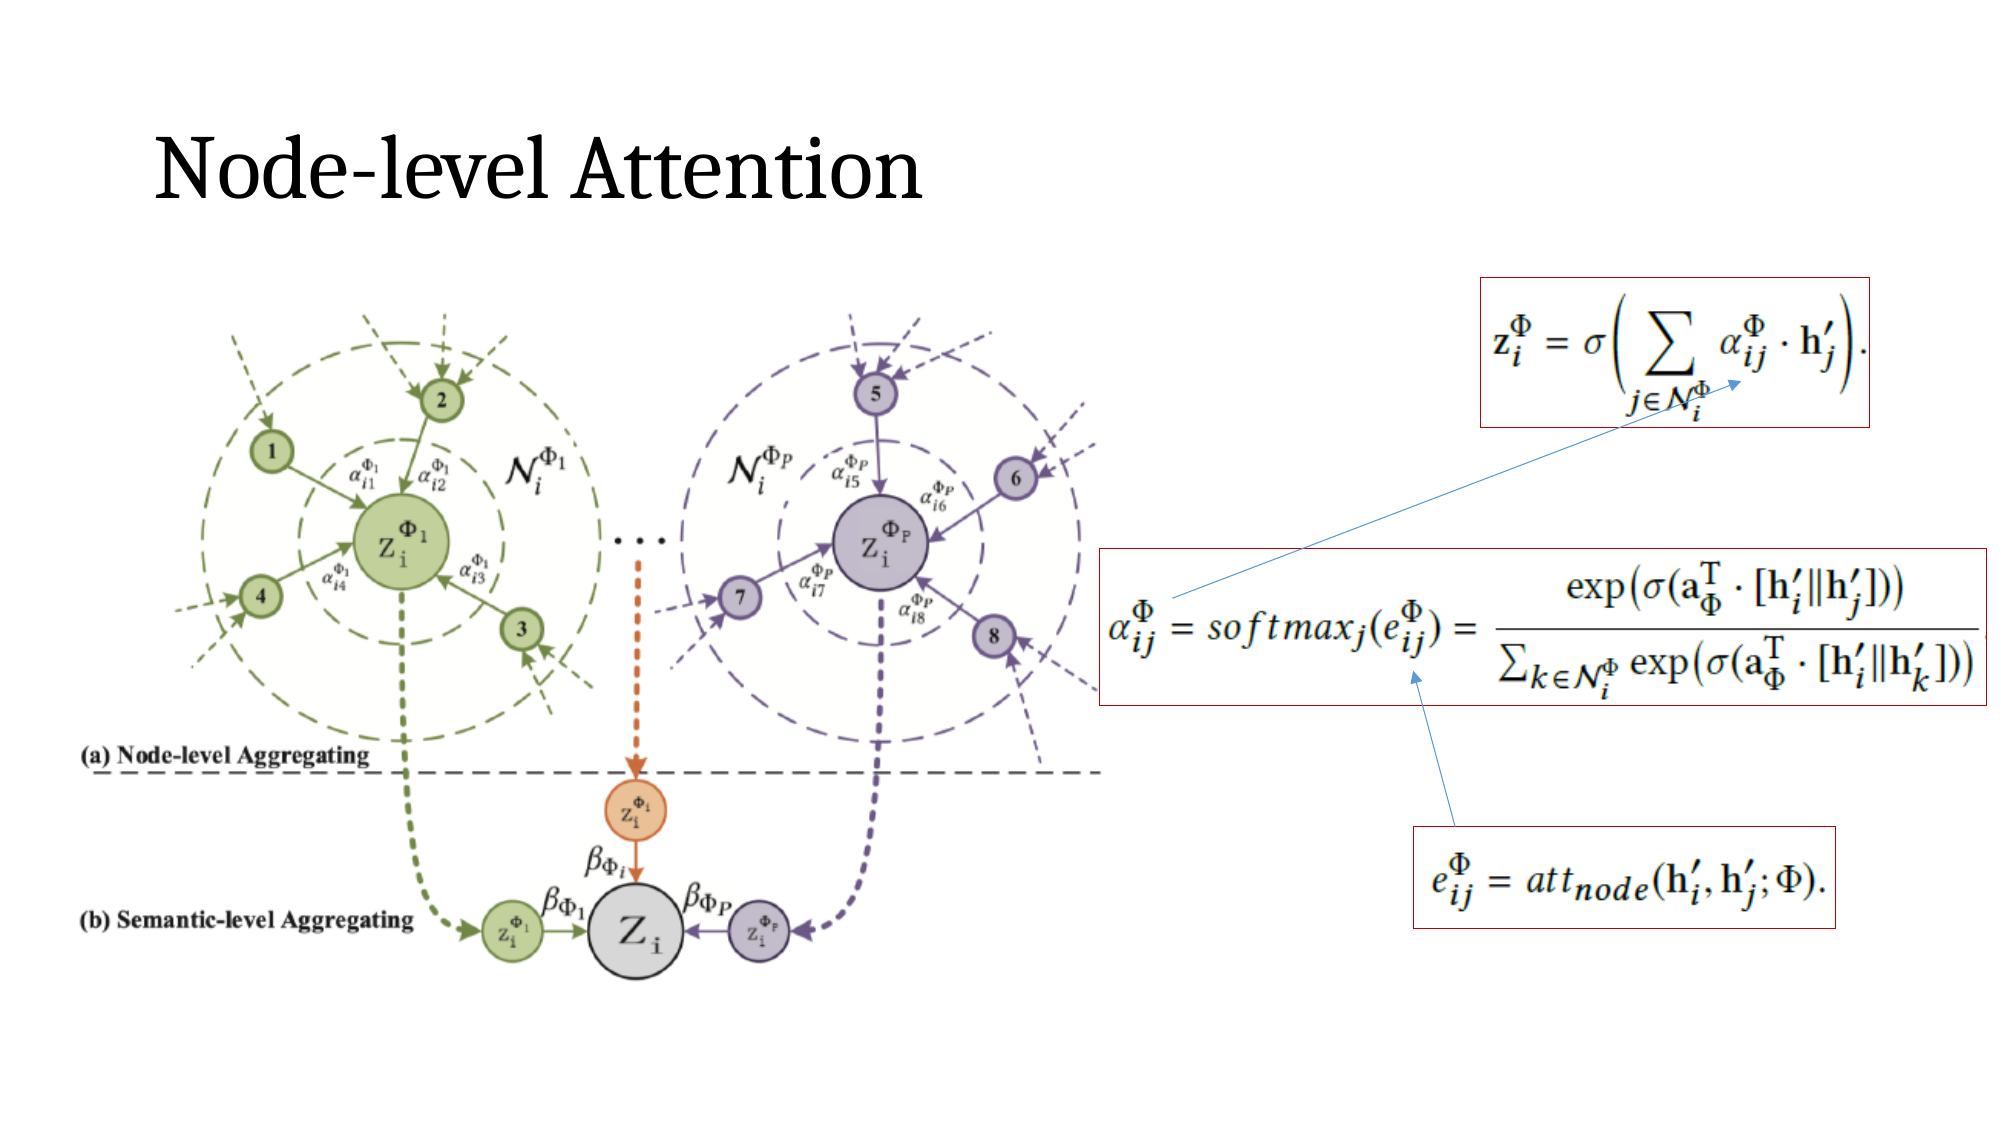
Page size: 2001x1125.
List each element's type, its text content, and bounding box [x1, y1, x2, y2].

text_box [1413, 670, 1456, 827]
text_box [1172, 380, 1742, 599]
picture [1480, 277, 1870, 428]
picture [54, 290, 1987, 1014]
picture [1413, 826, 1835, 929]
title Node-level Attention [138, 60, 1864, 278]
